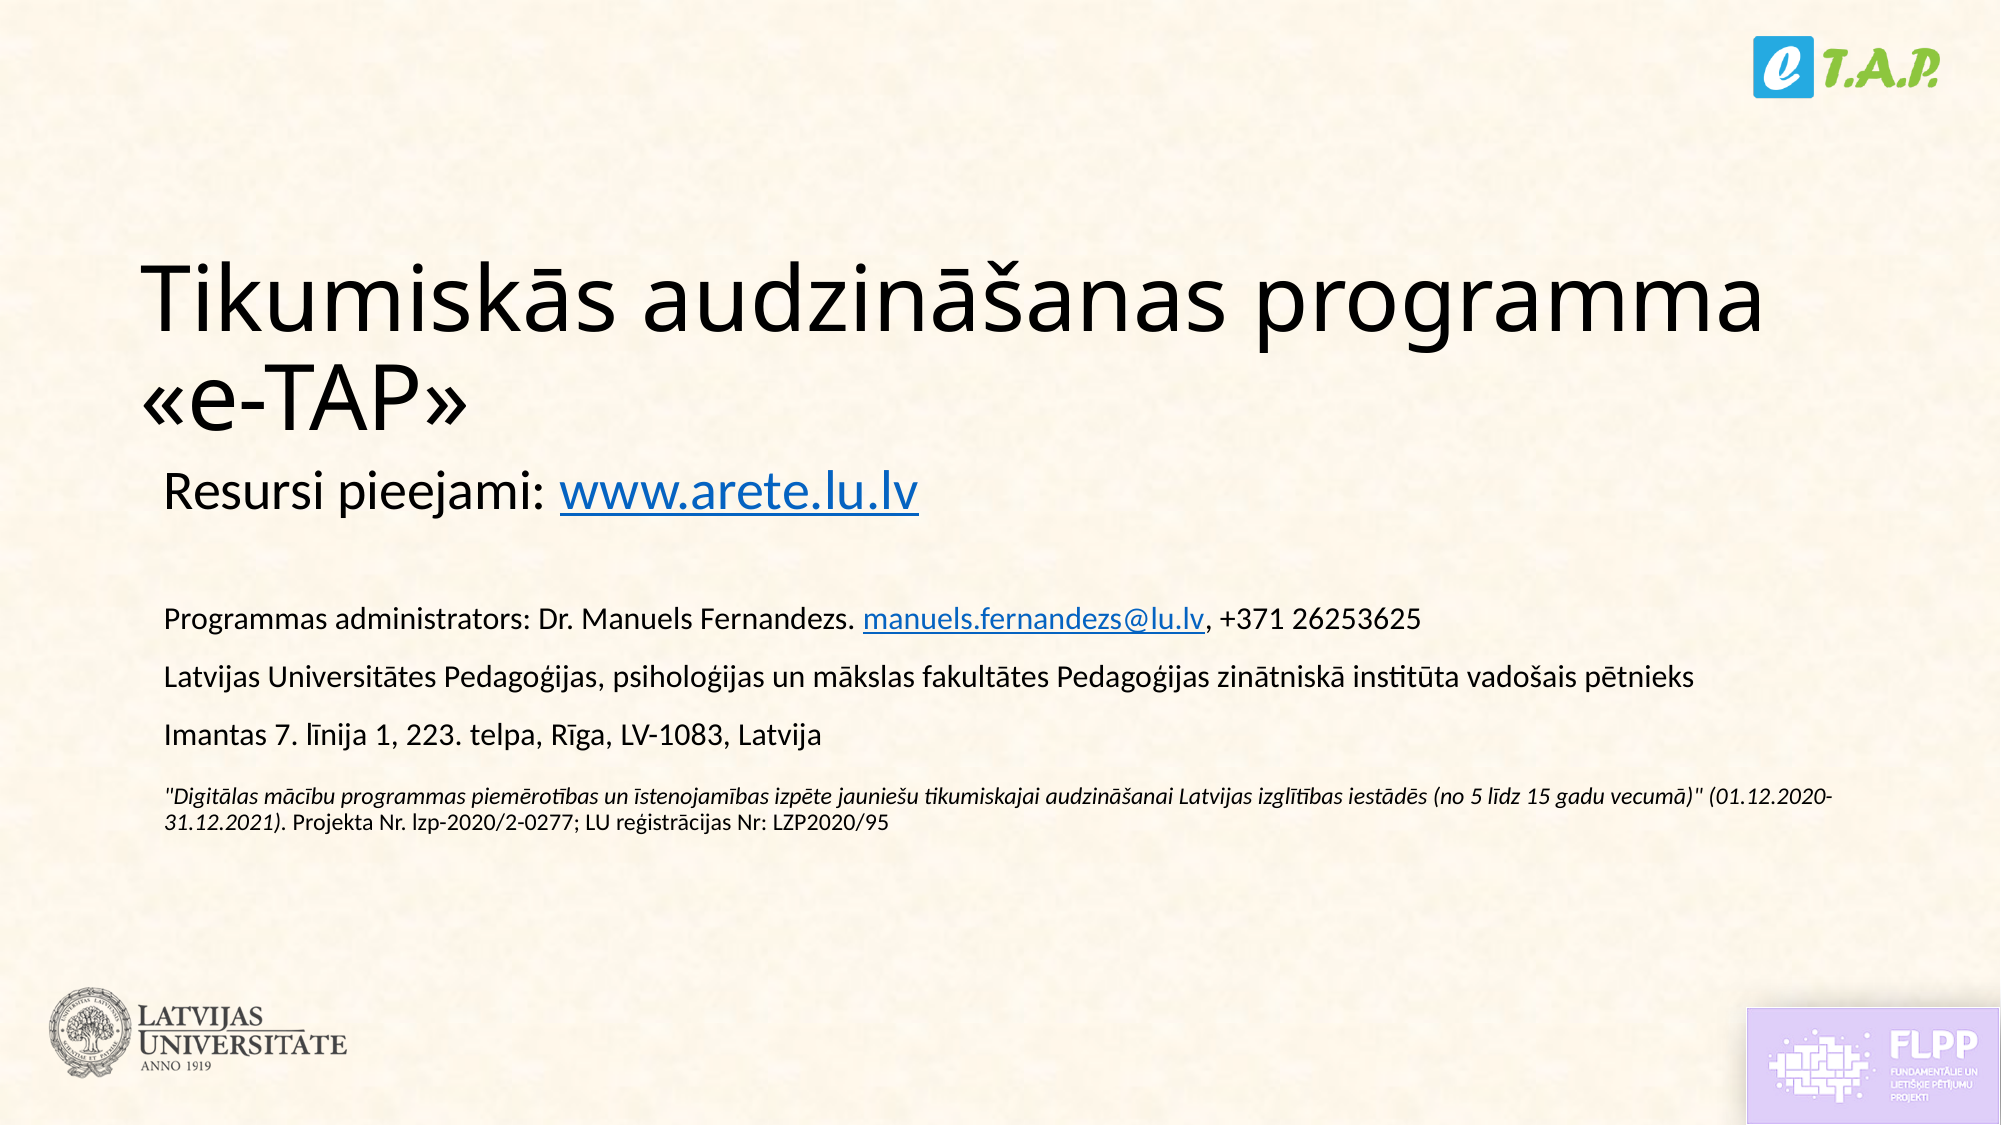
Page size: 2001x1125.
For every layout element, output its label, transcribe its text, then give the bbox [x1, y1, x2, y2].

text_box Resursi pieejami: www.arete.lu.lv Programmas administrators: Dr. Manuels Fernandezs. manuels.fernandezs@lu.lv, +371 26253625 Latvijas Universitātes Pedagoģijas, psiholoģijas un mākslas fakultātes Pedagoģijas zinātniskā institūta vadošais pētnieks Imantas 7. līnija 1, 223. telpa, Rīga, LV-1083, Latvija "Digitālas mācību programmas piemērotības un īstenojamības izpēte jauniešu tikumiskajai audzināšanai Latvijas izglītības iestādēs (no 5 līdz 15 gadu vecumā)" (01.12.2020-31.12.2021). Projekta Nr. lzp-2020/2-0277; LU reģistrācijas Nr: LZP2020/95 [149, 432, 1875, 847]
picture [1746, 1007, 2000, 1125]
text_box Tikumiskās audzināšanas programma «e-TAP» [125, 245, 1851, 535]
picture [24, 971, 371, 1094]
picture [1693, 0, 2000, 130]
